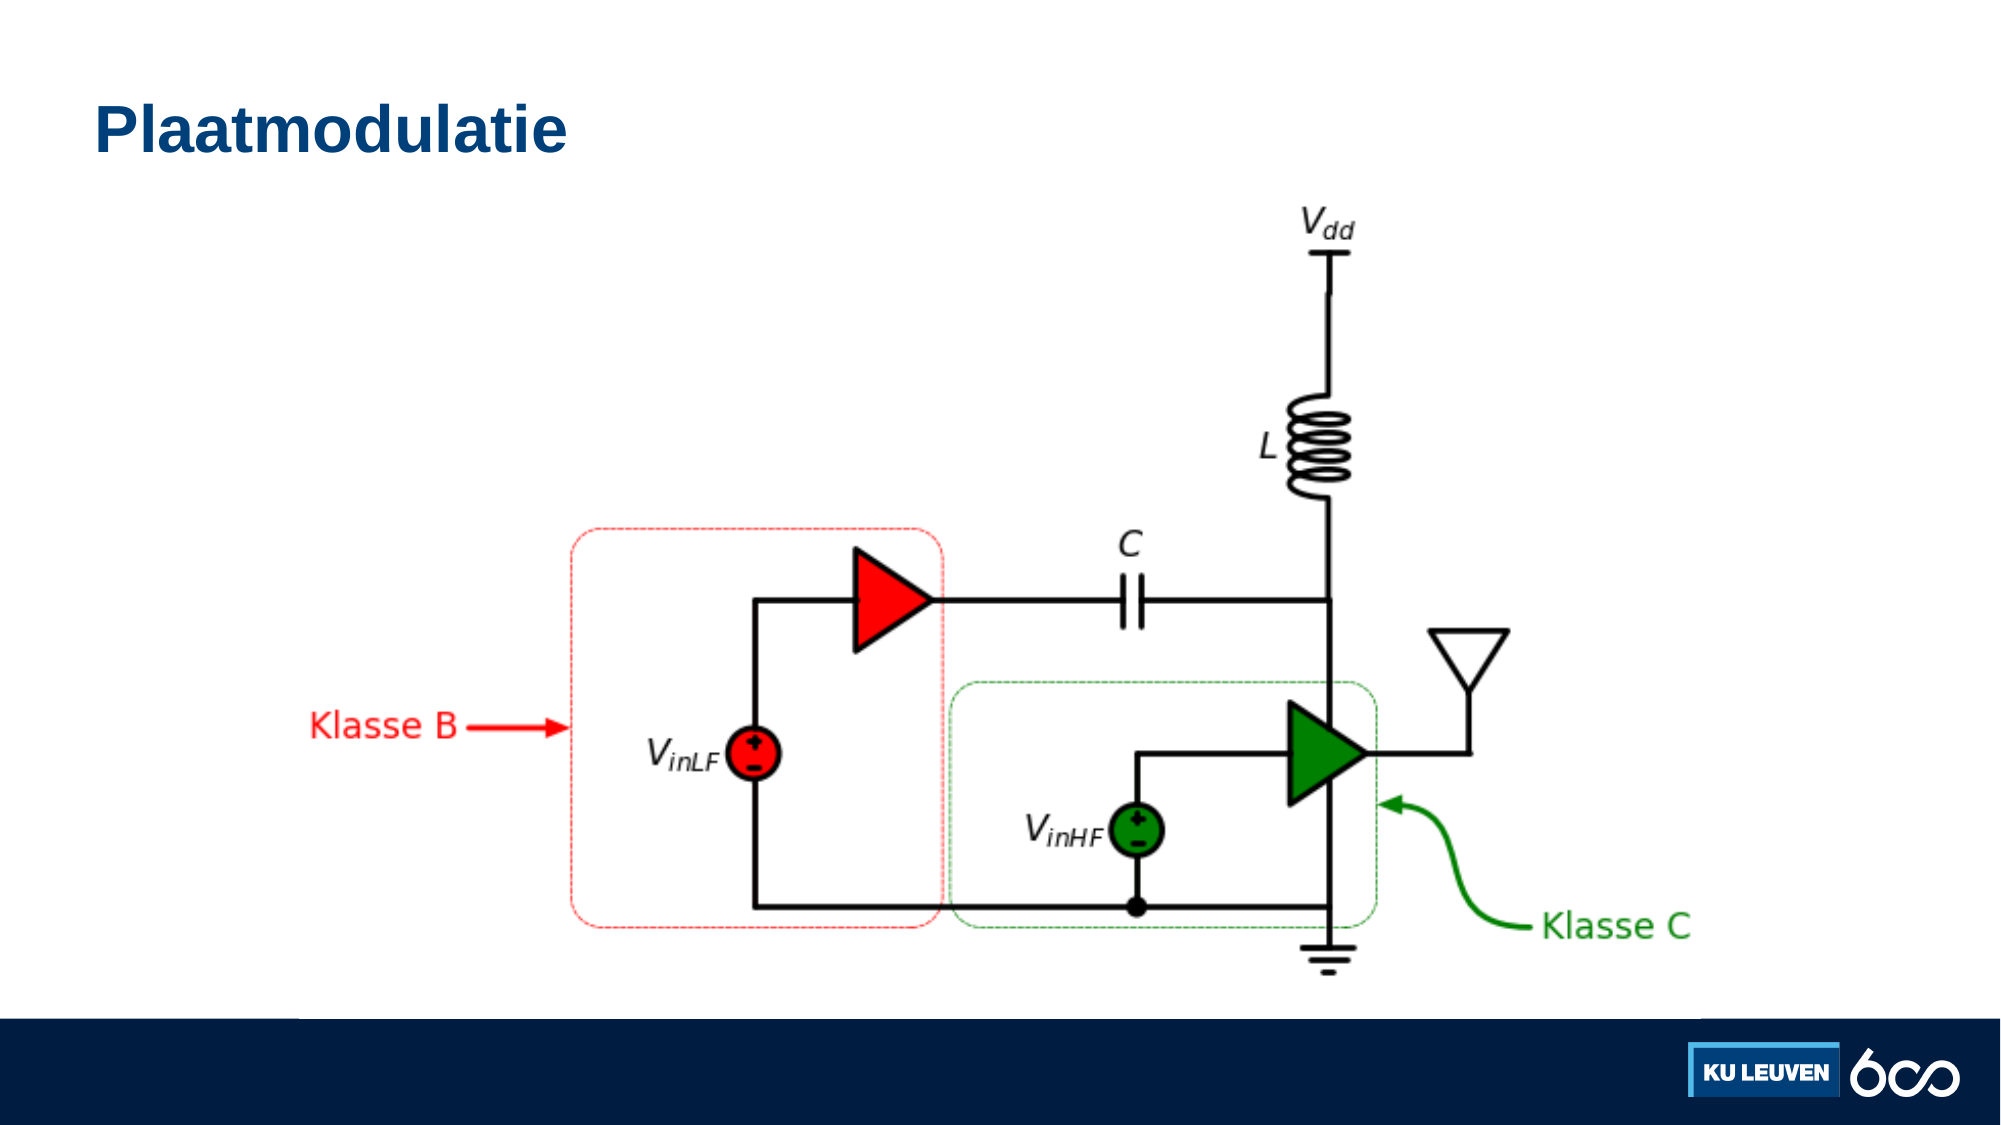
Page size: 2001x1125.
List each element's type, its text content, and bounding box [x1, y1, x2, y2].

picture [1688, 1042, 1960, 1097]
picture [299, 193, 1701, 1019]
title Plaatmodulatie [94, 94, 1900, 186]
